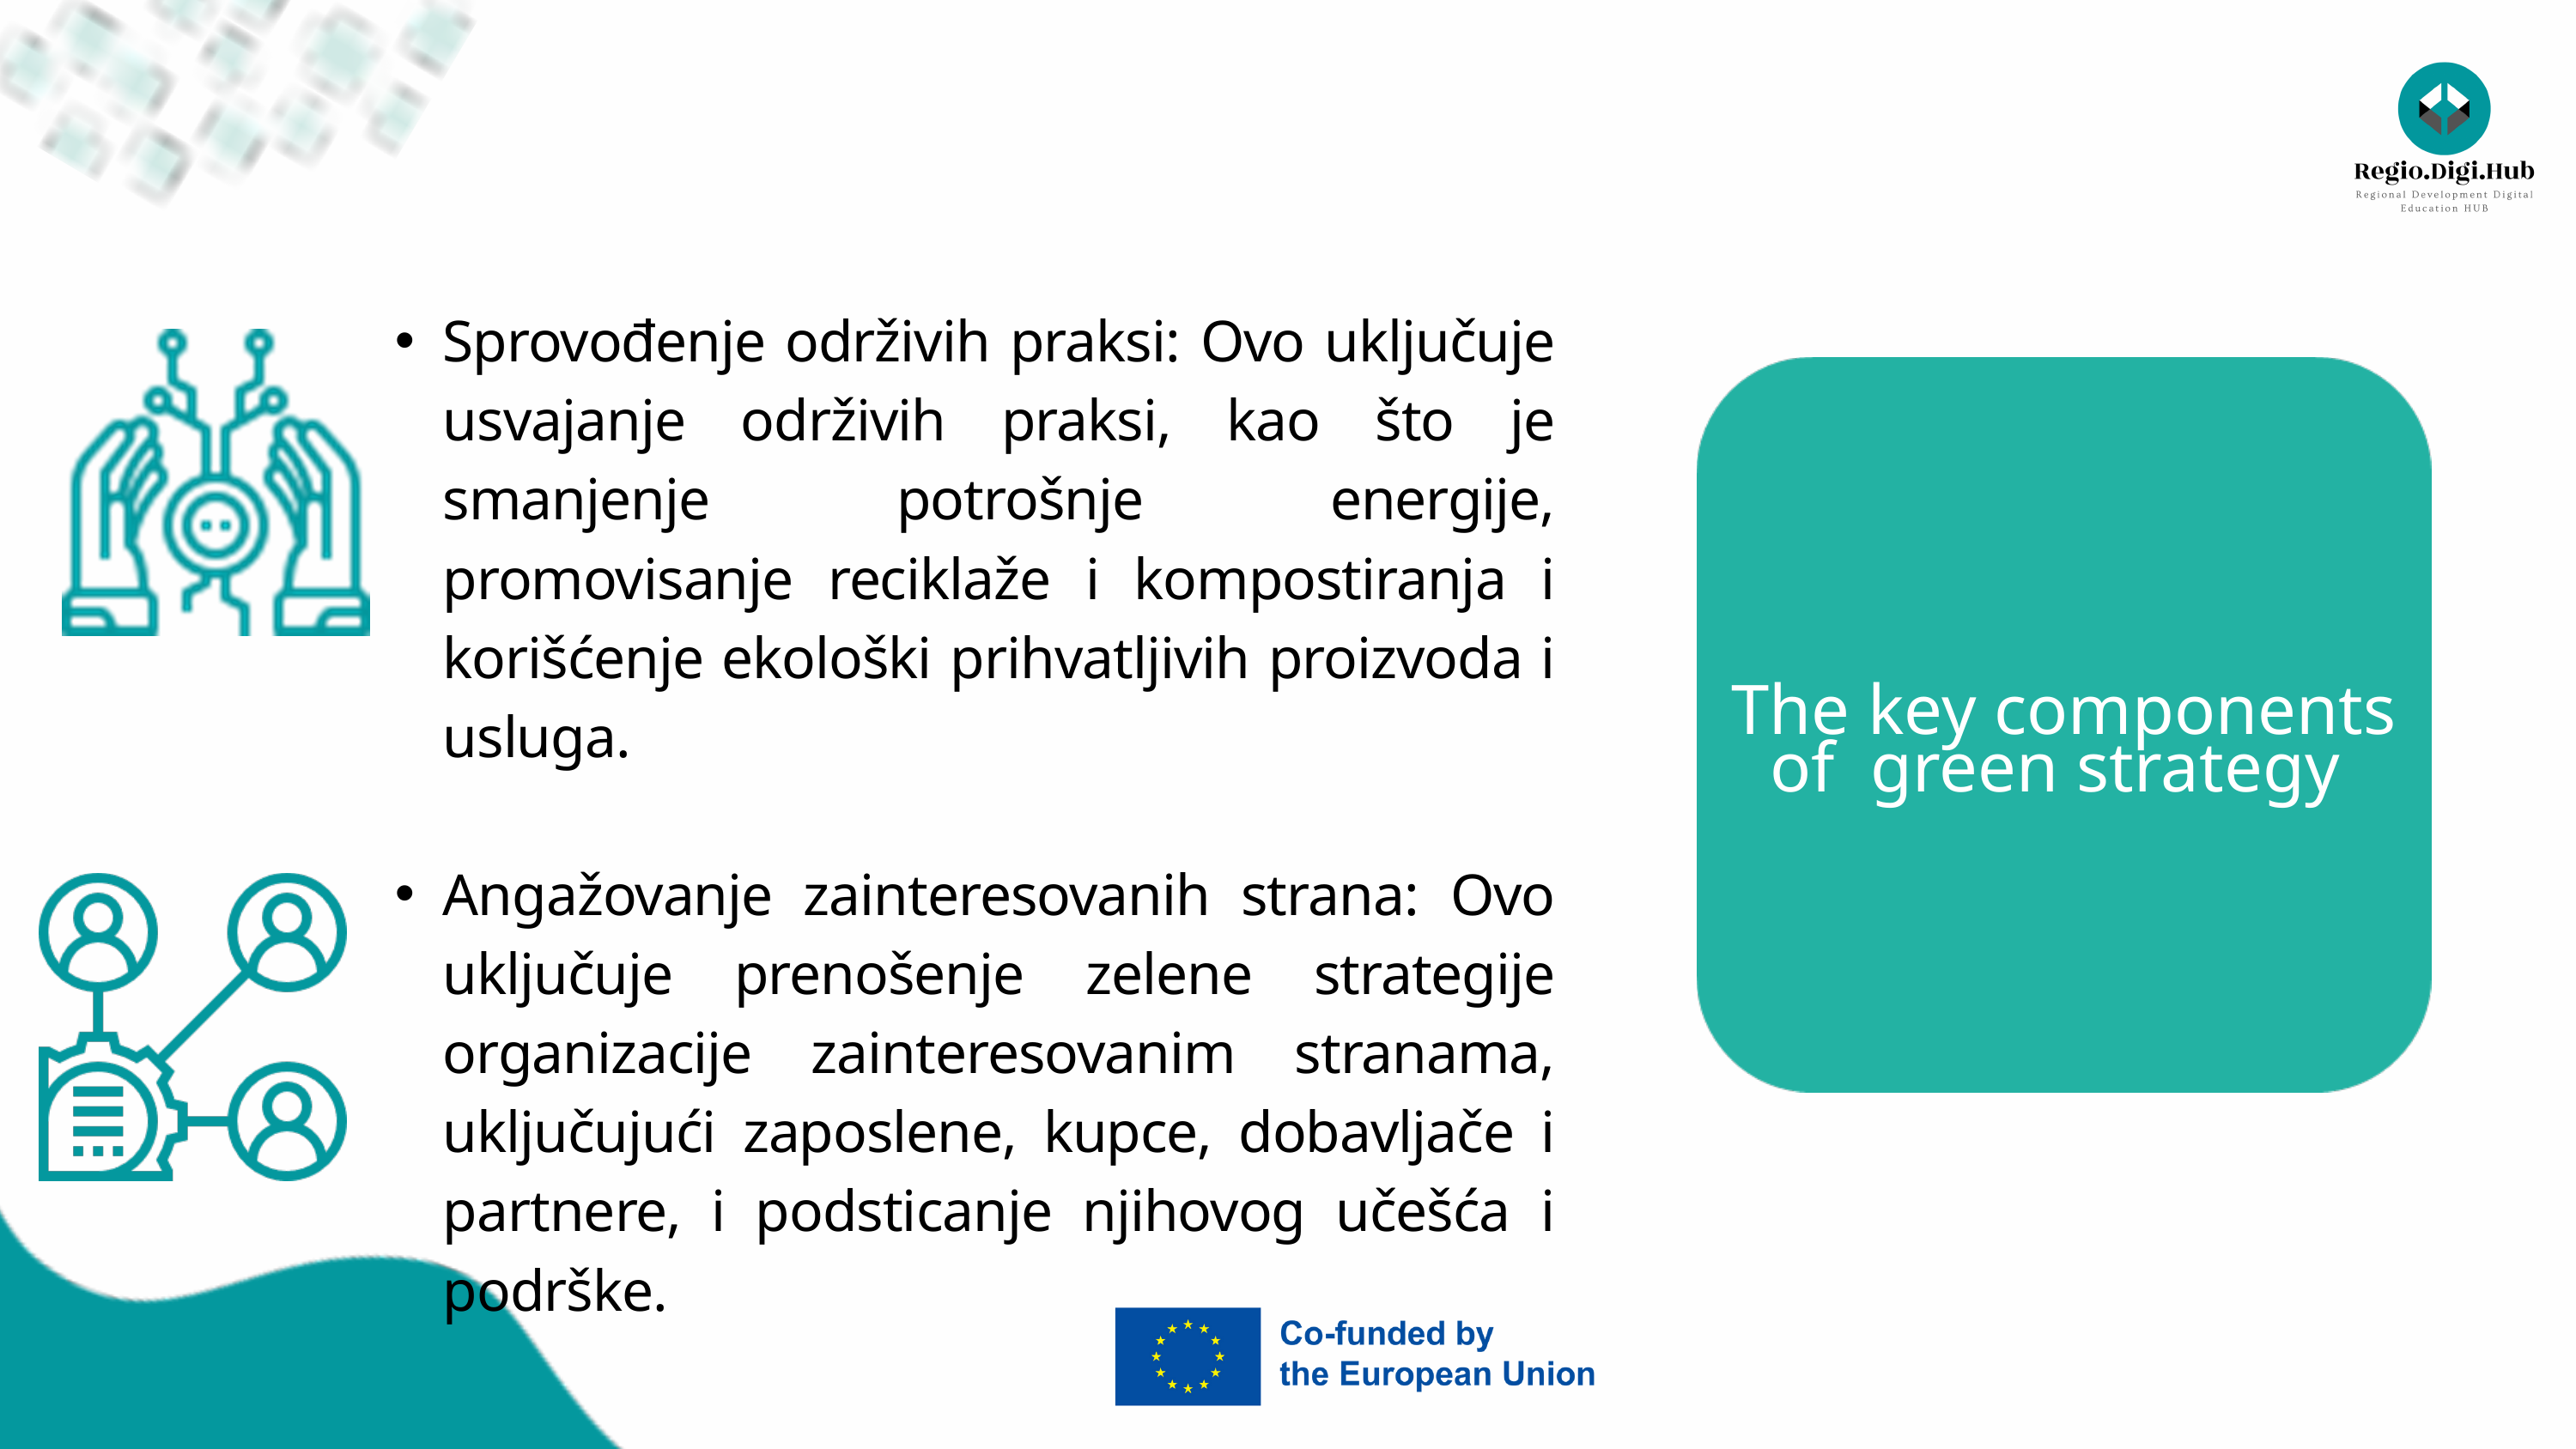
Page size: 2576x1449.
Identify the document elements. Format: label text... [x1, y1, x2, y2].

picture [1697, 357, 2432, 1094]
picture [0, 0, 481, 296]
picture [61, 329, 370, 636]
picture [0, 873, 1031, 1449]
picture [1108, 1301, 1631, 1412]
text_box Sprovođenje održivih praksi: Ovo uključuje usvajanje održivih praksi, kao što je smanjenje potrošnje energije, promovisanje reciklaže i kompostiranja i korišćenje ekološki prihvatljivih proizvoda i usluga. Angažovanje zainteresovanih strana: Ovo uključuje prenošenje zelene strategije organizacije zainteresovanim stranama, uključujući zaposlene, kupce, dobavljače i partnere, i podsticanje njihovog učešća i podrške. [346, 215, 1555, 1323]
picture [2312, 0, 2576, 264]
